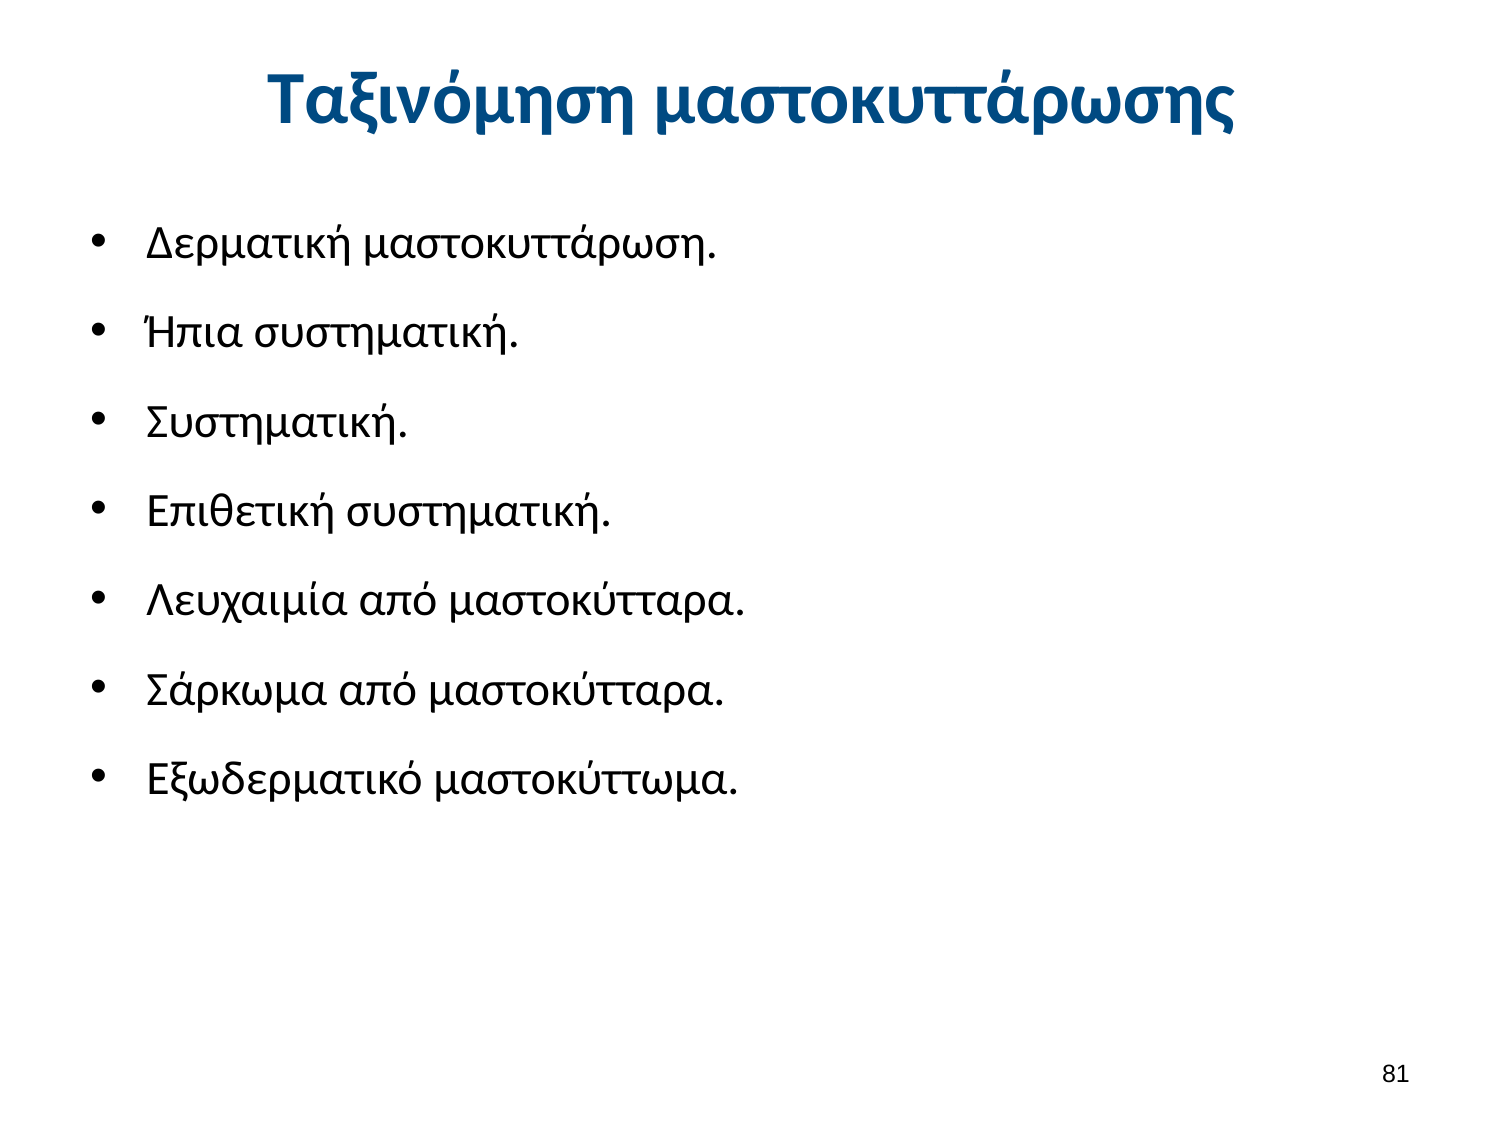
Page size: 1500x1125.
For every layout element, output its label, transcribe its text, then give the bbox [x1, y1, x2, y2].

list Δερματική μαστοκυττάρωση. Ήπια συστηματική. Συστηματική. Επιθετική συστηματική. Λευχαιμία από μαστοκύτταρα. Σάρκωμα από μαστοκύτταρα. Εξωδερματικό μαστοκύττωμα. [75, 196, 1425, 1024]
slide_number 80 [1074, 1042, 1425, 1103]
title Ταξινόμηση μαστοκυττάρωσης [76, 19, 1427, 169]
